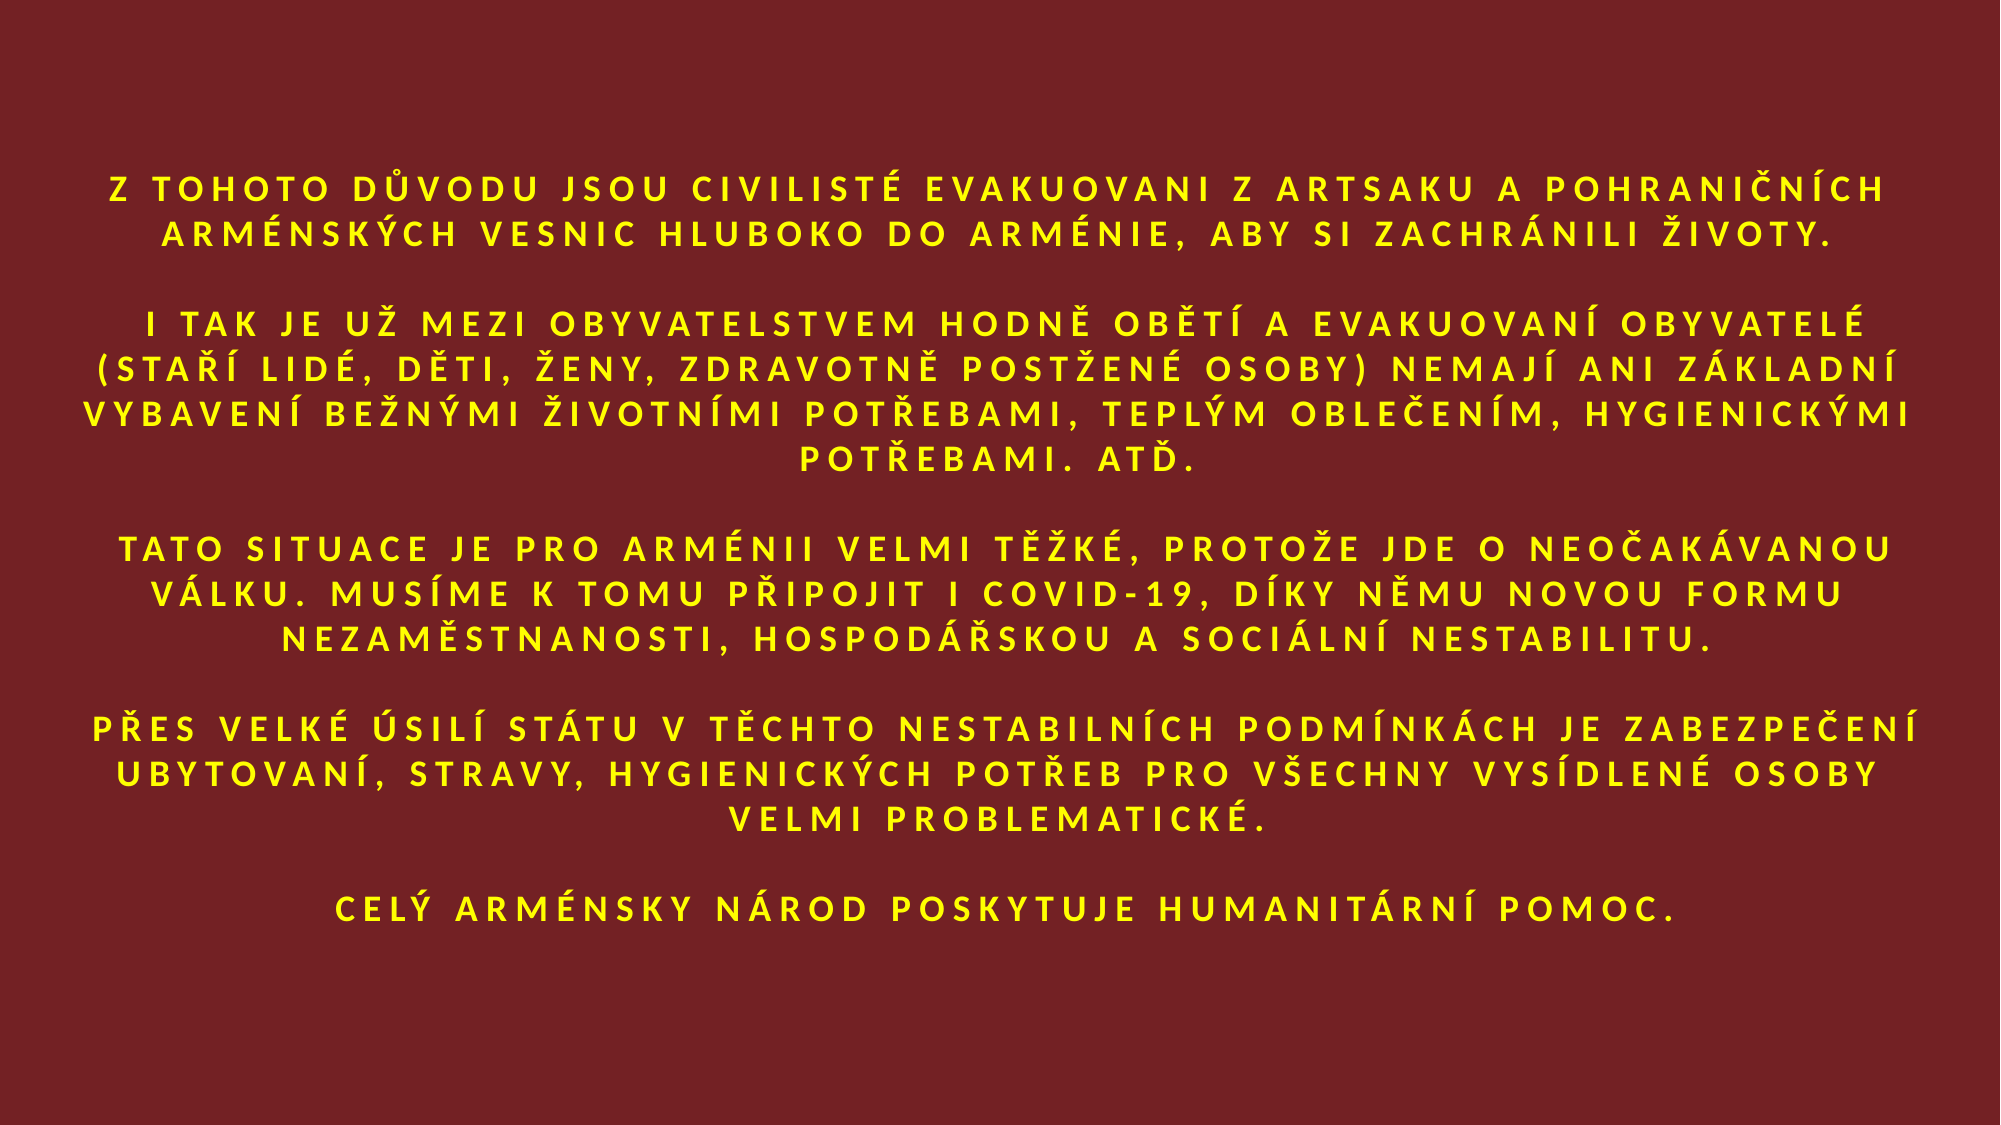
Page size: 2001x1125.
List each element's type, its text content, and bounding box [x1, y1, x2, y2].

title Z tohOto dŮvodu JsOU civilistÉ evakuovanI z Artsaku a pOhraničnÍch arménskÝch VESNIC hlUboko do ArménIE, aby si zachránili životy. I TAK JE UŽ MEZI OBYVATELSTVEM HODNĚ obĚtí a evakuovaní obyvatelÉ (staŘí LIdÉ, dĚti, ženy, zdravotnĚ postŽENÉ osoby) nemajÍ ani základnÍ vybavenÍ bežnýMI životnÍMI poTŘEBAMI, teplÝM oblečenÍM, hygienickÝMI potŘebAMI. atď. TAto situAcE je prO ArménII veLmi TĚŽkÉ, prOtože Jde o neočakávanOU vÁLKU. Musíme k tomu pŘipojiT I COVID-19, dÍKY nĚmu novOU formu nezamĚstnanosti, hospodáŘSKOU a sociÁlnÍ nestabilitu. pŘES vELKÉ úsilÍ Státu v tĚchto nestabilnÍch podmÍnkÁch je zabezpečenÍ ubytovanÍ, stravy, hygienických potŘeb prO všeCHNy vysídlené osoby veLmi problematické. Celý arménsky národ poskytuje humanitárnÍ pomoc. [50, 30, 1953, 1107]
